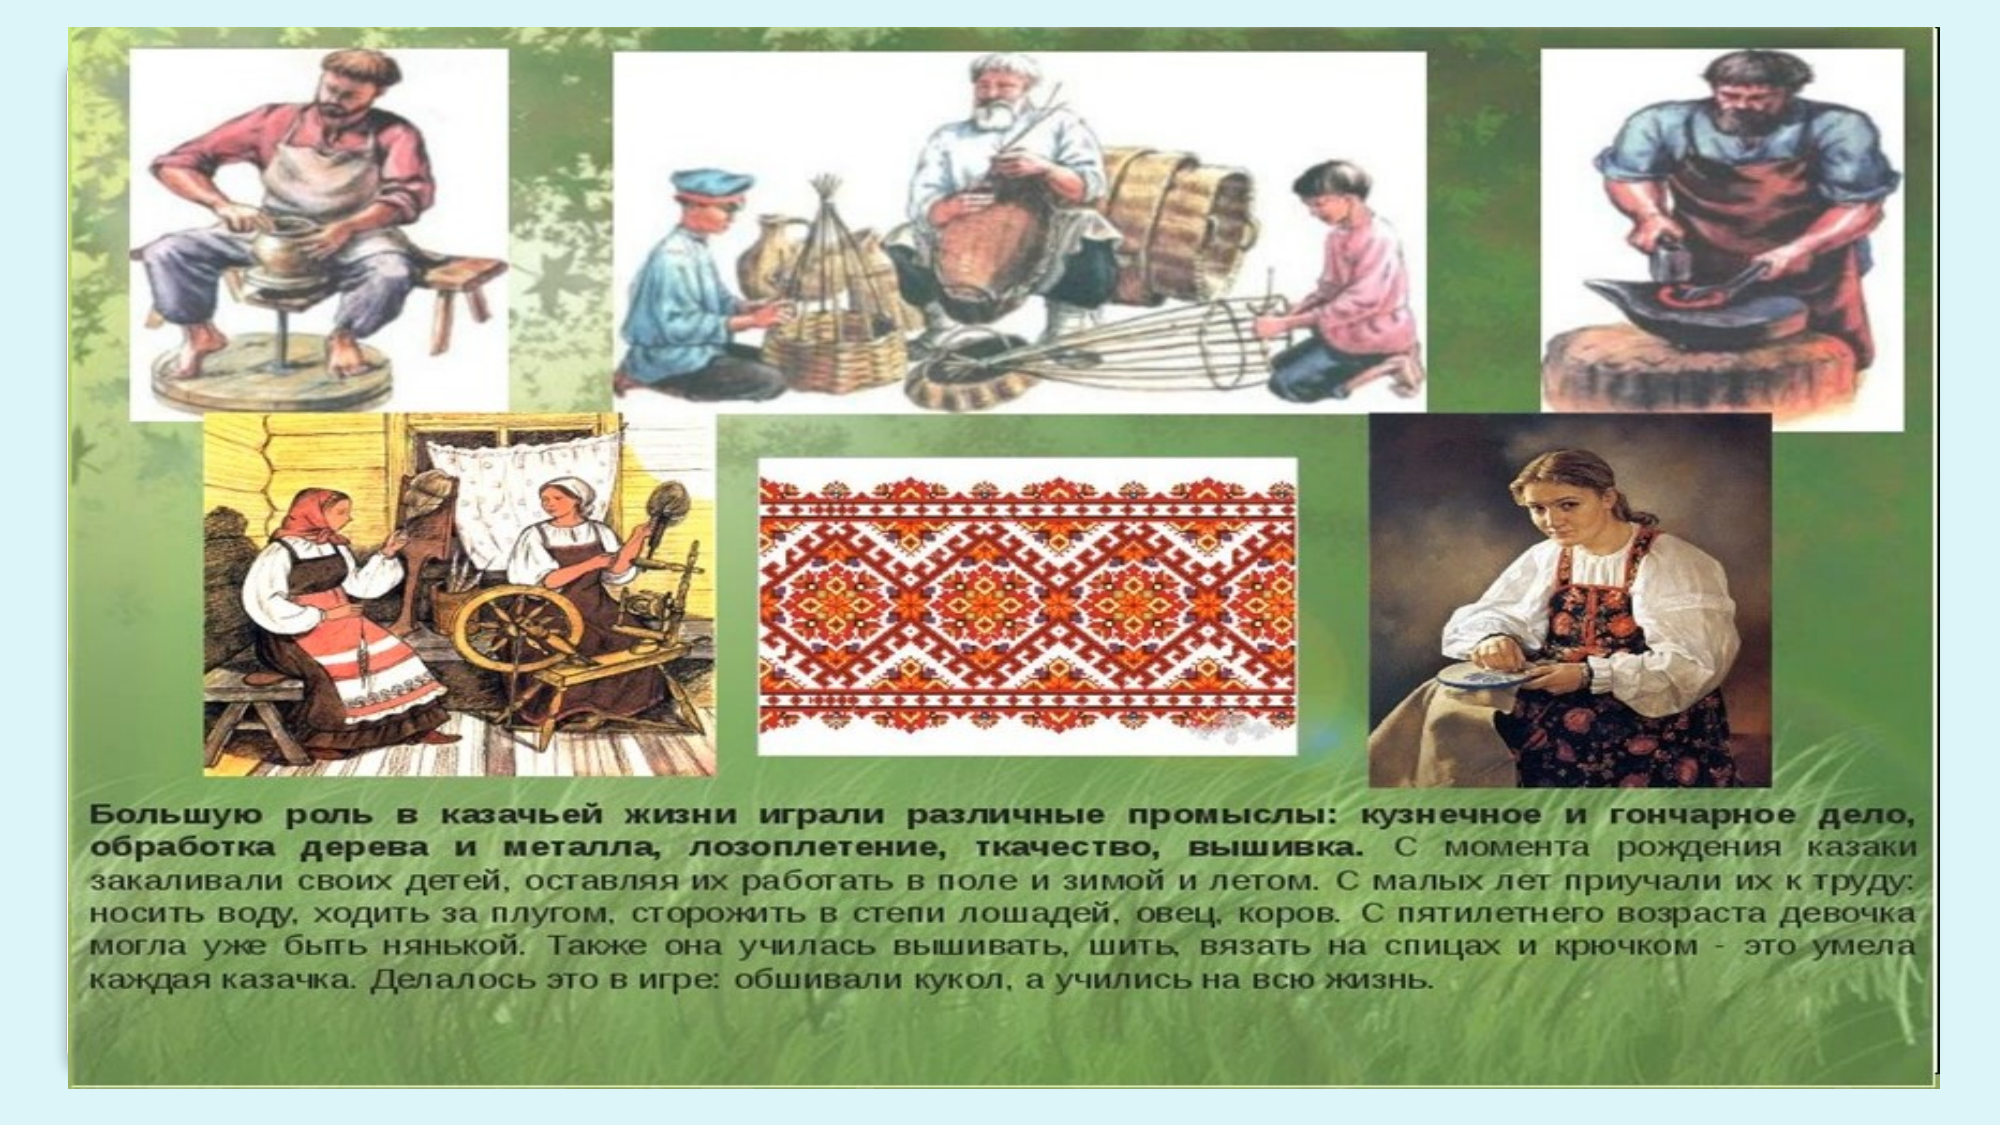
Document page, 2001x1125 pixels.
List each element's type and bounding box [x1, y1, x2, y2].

picture [68, 27, 1940, 1089]
